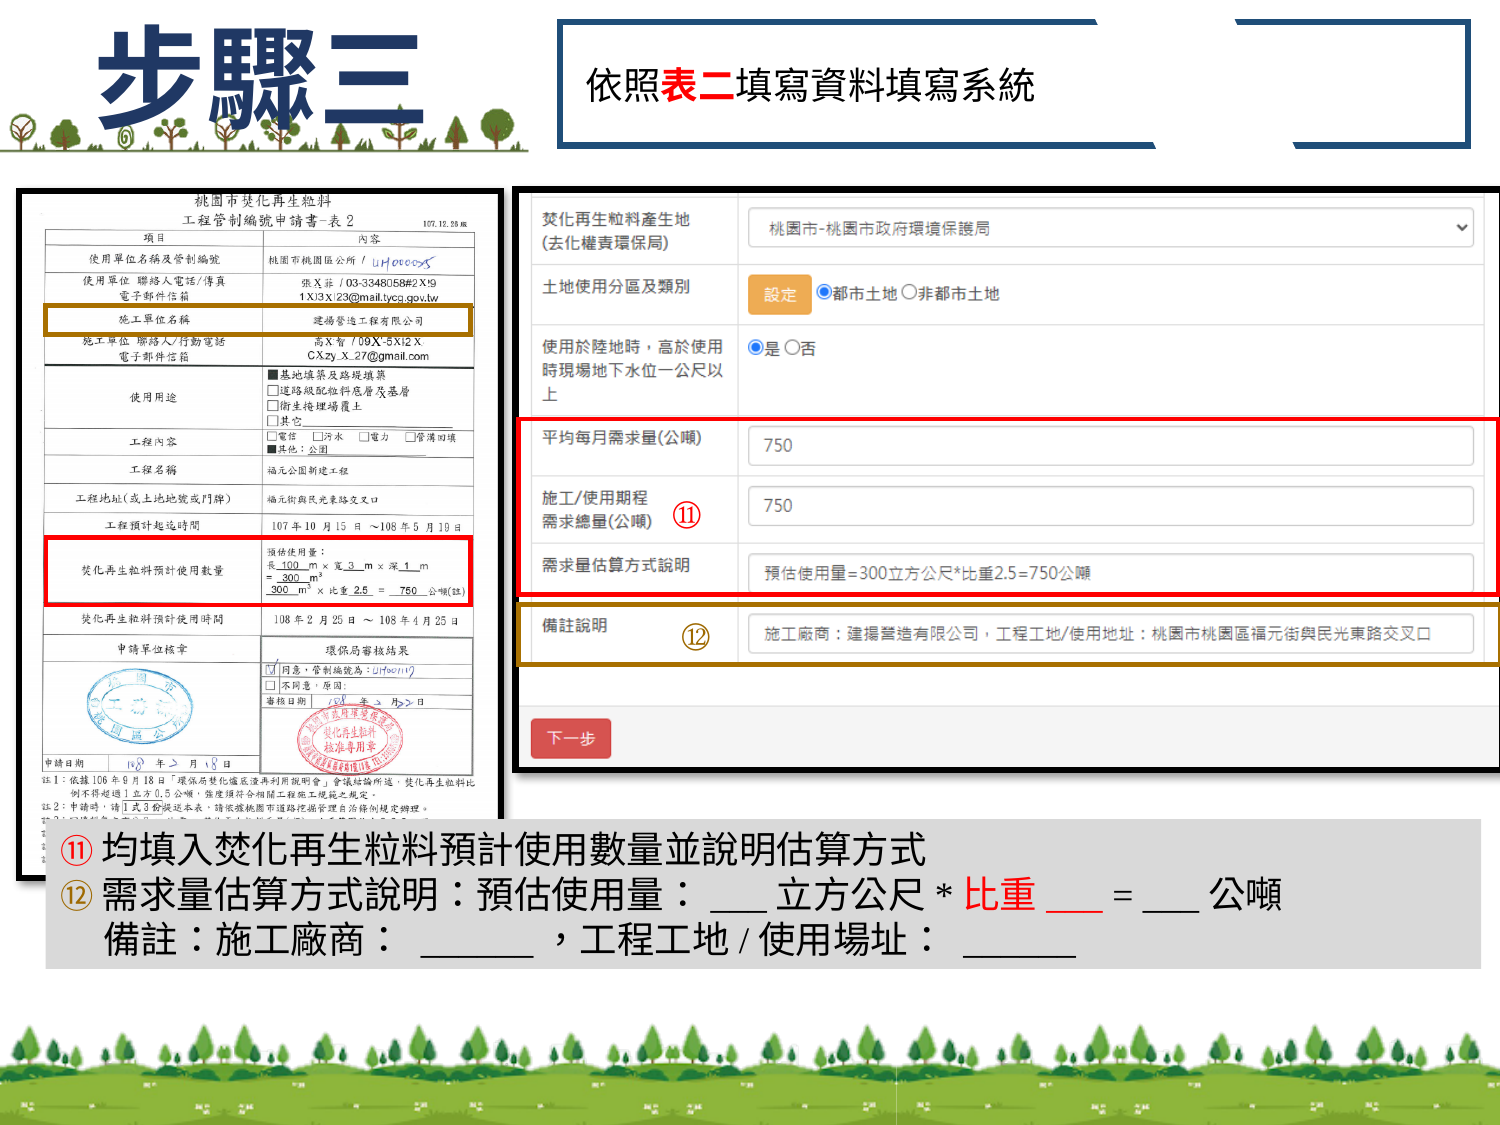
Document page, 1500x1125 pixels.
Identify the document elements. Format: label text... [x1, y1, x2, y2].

picture [518, 192, 1499, 768]
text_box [21, 193, 498, 875]
text_box ⑪均填入焚化再生粒料預計使用數量並說明估算方式 ⑫需求量估算方式說明：預估使用量：___立方公尺*比重___ = ___公噸 備註：施工廠商： ______，工程工地/使用場址： ______ [45, 819, 1482, 969]
picture [0, 1021, 1500, 1125]
text_box 步驟三 [78, 0, 447, 103]
picture [0, 103, 547, 163]
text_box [559, 4, 1469, 163]
